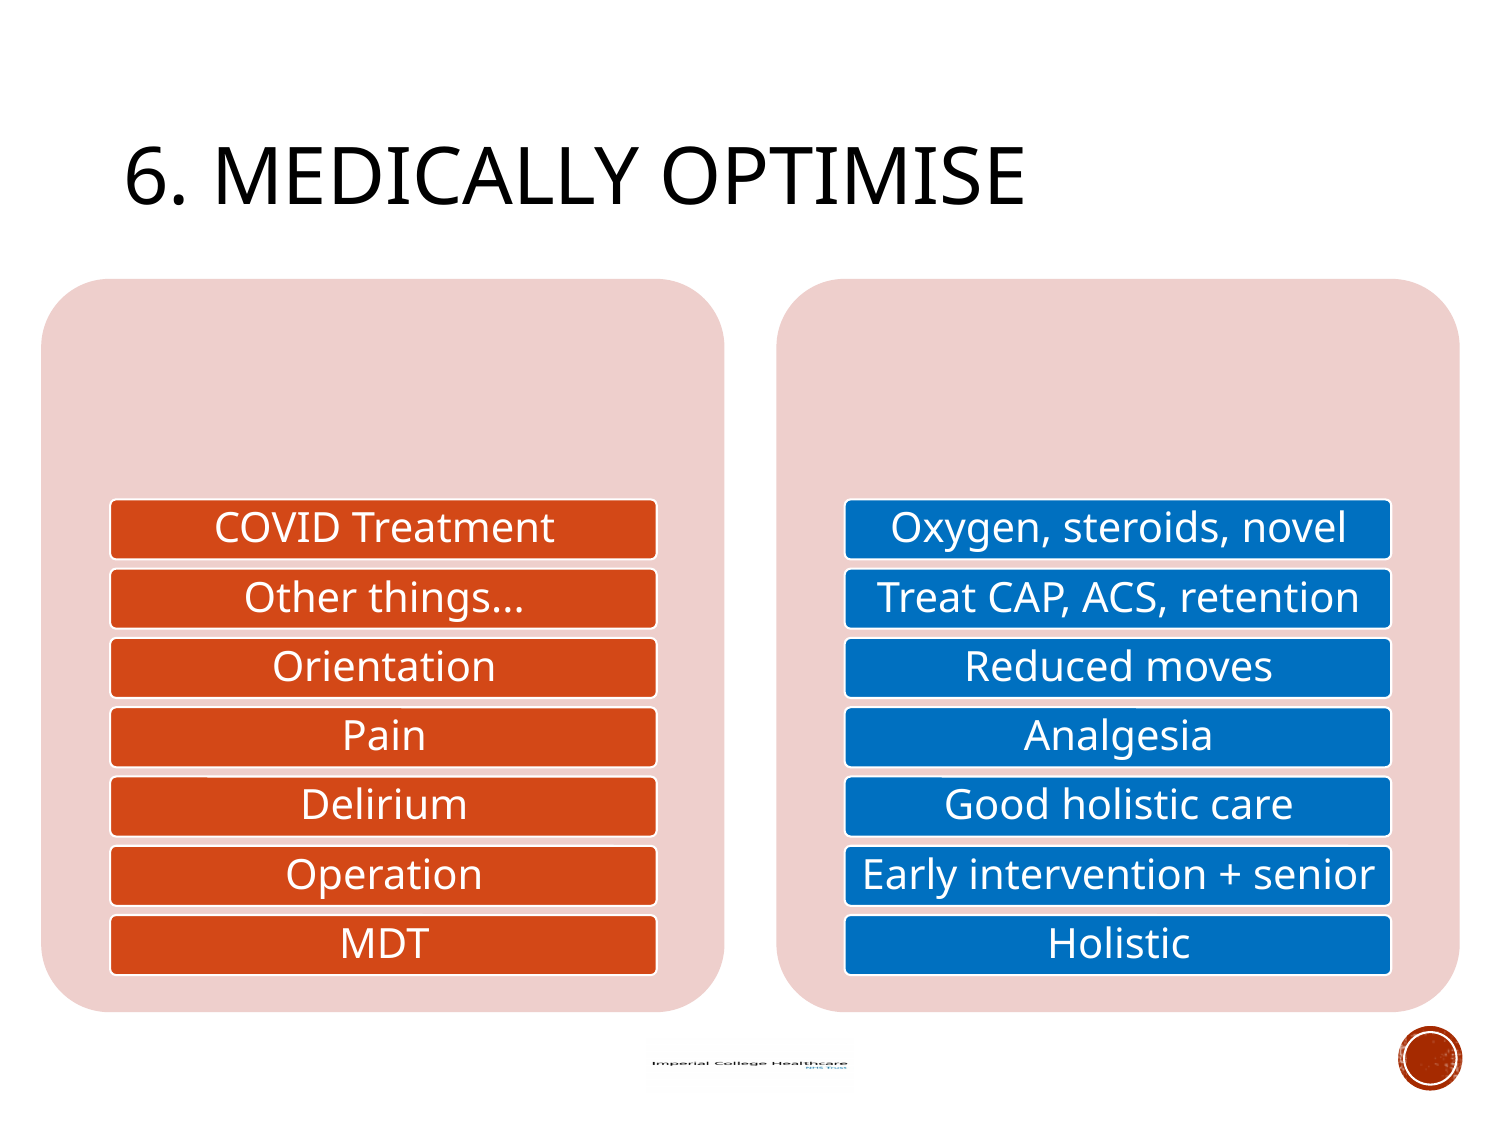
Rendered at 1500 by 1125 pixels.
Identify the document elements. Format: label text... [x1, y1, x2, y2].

picture [646, 1038, 854, 1094]
title 6. Medically optimise [108, 42, 1393, 231]
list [44, 282, 1458, 1008]
